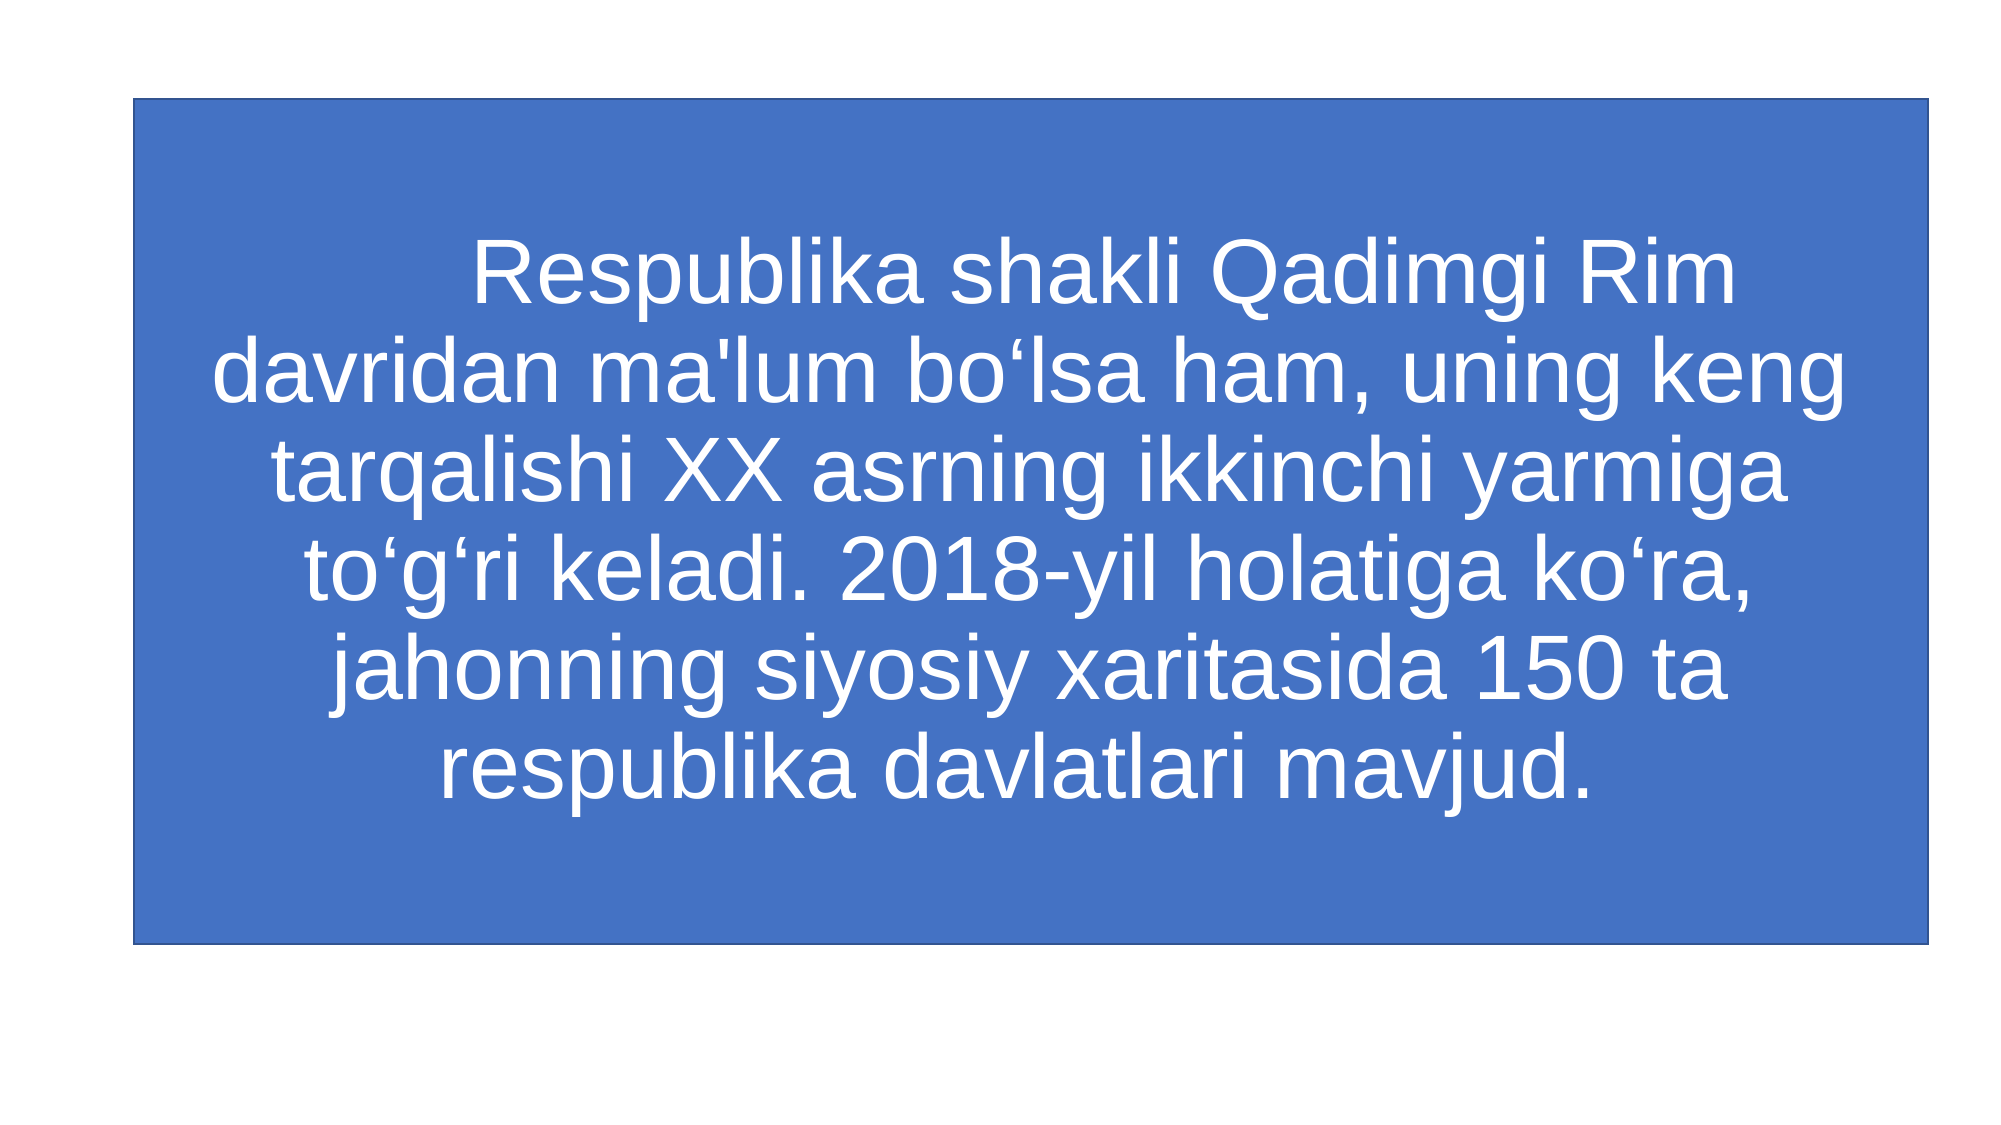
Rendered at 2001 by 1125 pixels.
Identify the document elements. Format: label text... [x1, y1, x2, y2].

title Respublika shakli Qadimgi Rim davridan ma'lum bo‘lsa ham, uning keng tarqalishi XX asrning ikkinchi yarmiga to‘g‘ri keladi. 2018-yil holatiga ko‘ra, jahonning siyosiy xaritasida 150 ta respublika davlatlari mavjud. [133, 98, 1929, 945]
